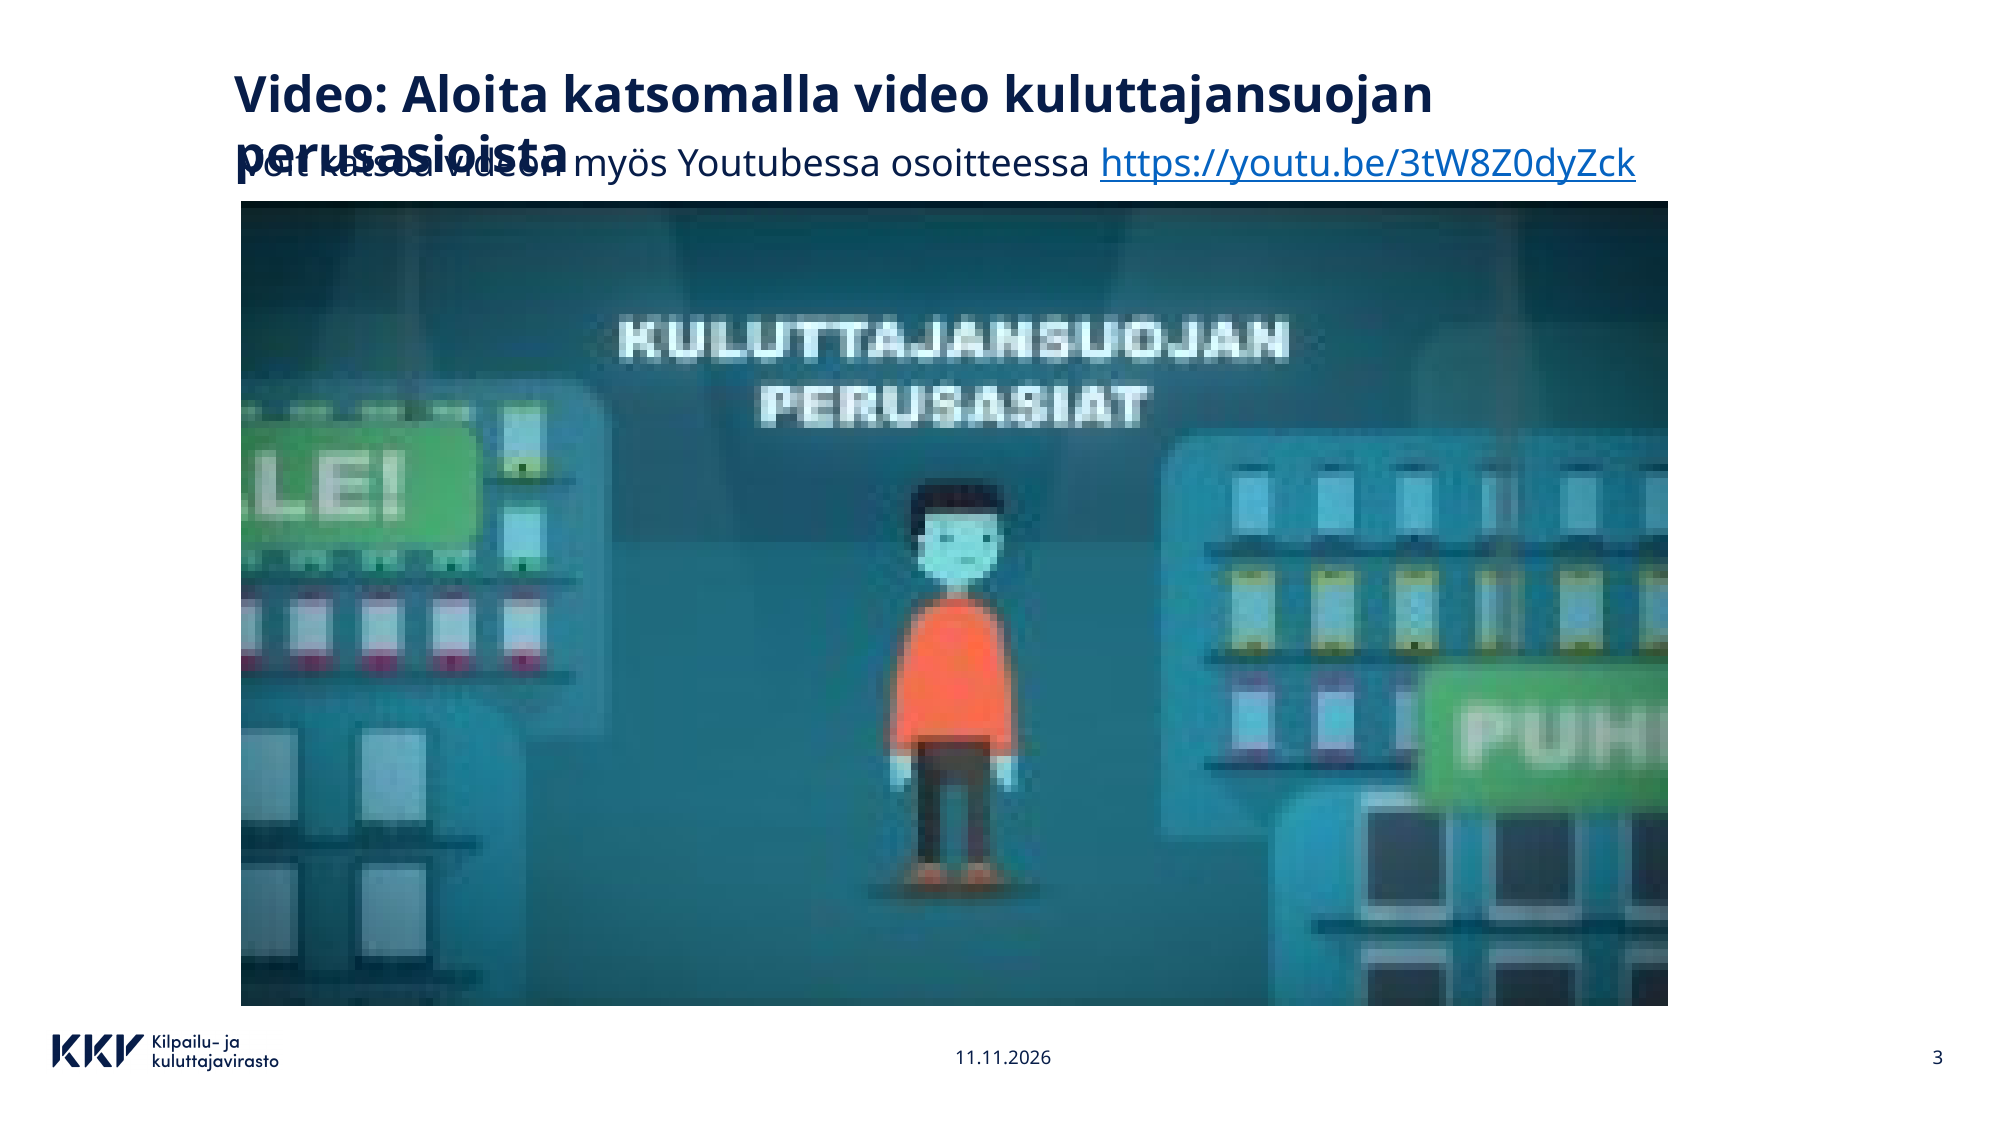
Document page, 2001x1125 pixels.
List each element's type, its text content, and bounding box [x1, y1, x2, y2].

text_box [240, 200, 1669, 1007]
text_box Voit katsoa videon myös Youtubessa osoitteessa https://youtu.be/3tW8Z0dyZck [241, 139, 1715, 191]
slide_number 3 [1829, 1041, 1944, 1076]
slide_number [867, 1041, 1140, 1076]
title Video: Aloita katsomalla video kuluttajansuojan perusasioista [235, 62, 1735, 251]
picture [46, 1030, 283, 1074]
